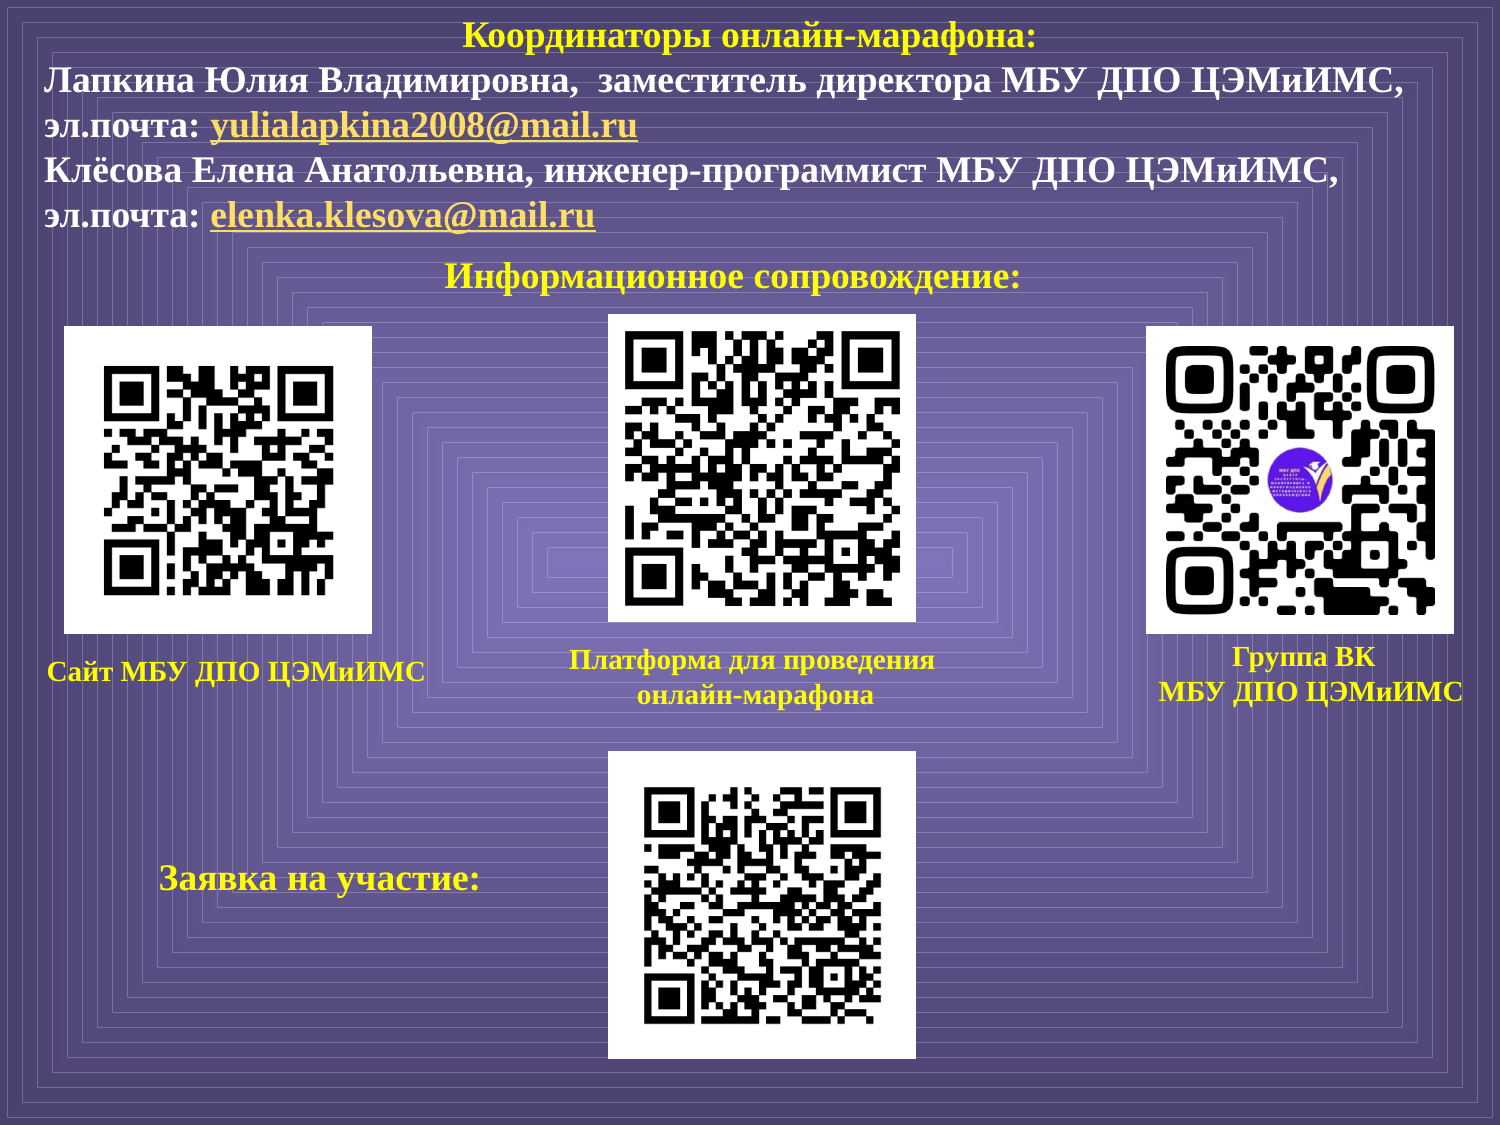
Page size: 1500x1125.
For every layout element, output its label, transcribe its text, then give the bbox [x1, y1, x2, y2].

picture [607, 751, 916, 1059]
text_box Платформа для проведения онлайн-марафона [490, 633, 1022, 718]
text_box Cайт МБУ ДПО ЦЭМиИМС [0, 645, 490, 695]
text_box Группа ВК МБУ ДПО ЦЭМиИМС [1045, 630, 1500, 715]
text_box Заявка на участие: [123, 845, 526, 906]
picture [607, 314, 916, 622]
picture [64, 326, 373, 634]
text_box Информационное сопровождение: [407, 288, 1069, 304]
text_box Координаторы онлайн-марафона: Лапкина Юлия Владимировна, заместитель директора МБУ ДПО ЦЭМиИМС, эл.почта: yulialapkina2008@mail.ru Клёсова Елена Анатольевна, инженер-программист МБУ ДПО ЦЭМиИМС, эл.почта: elenka.klesova@mail.ru [29, 2, 1471, 288]
picture [1146, 326, 1455, 634]
